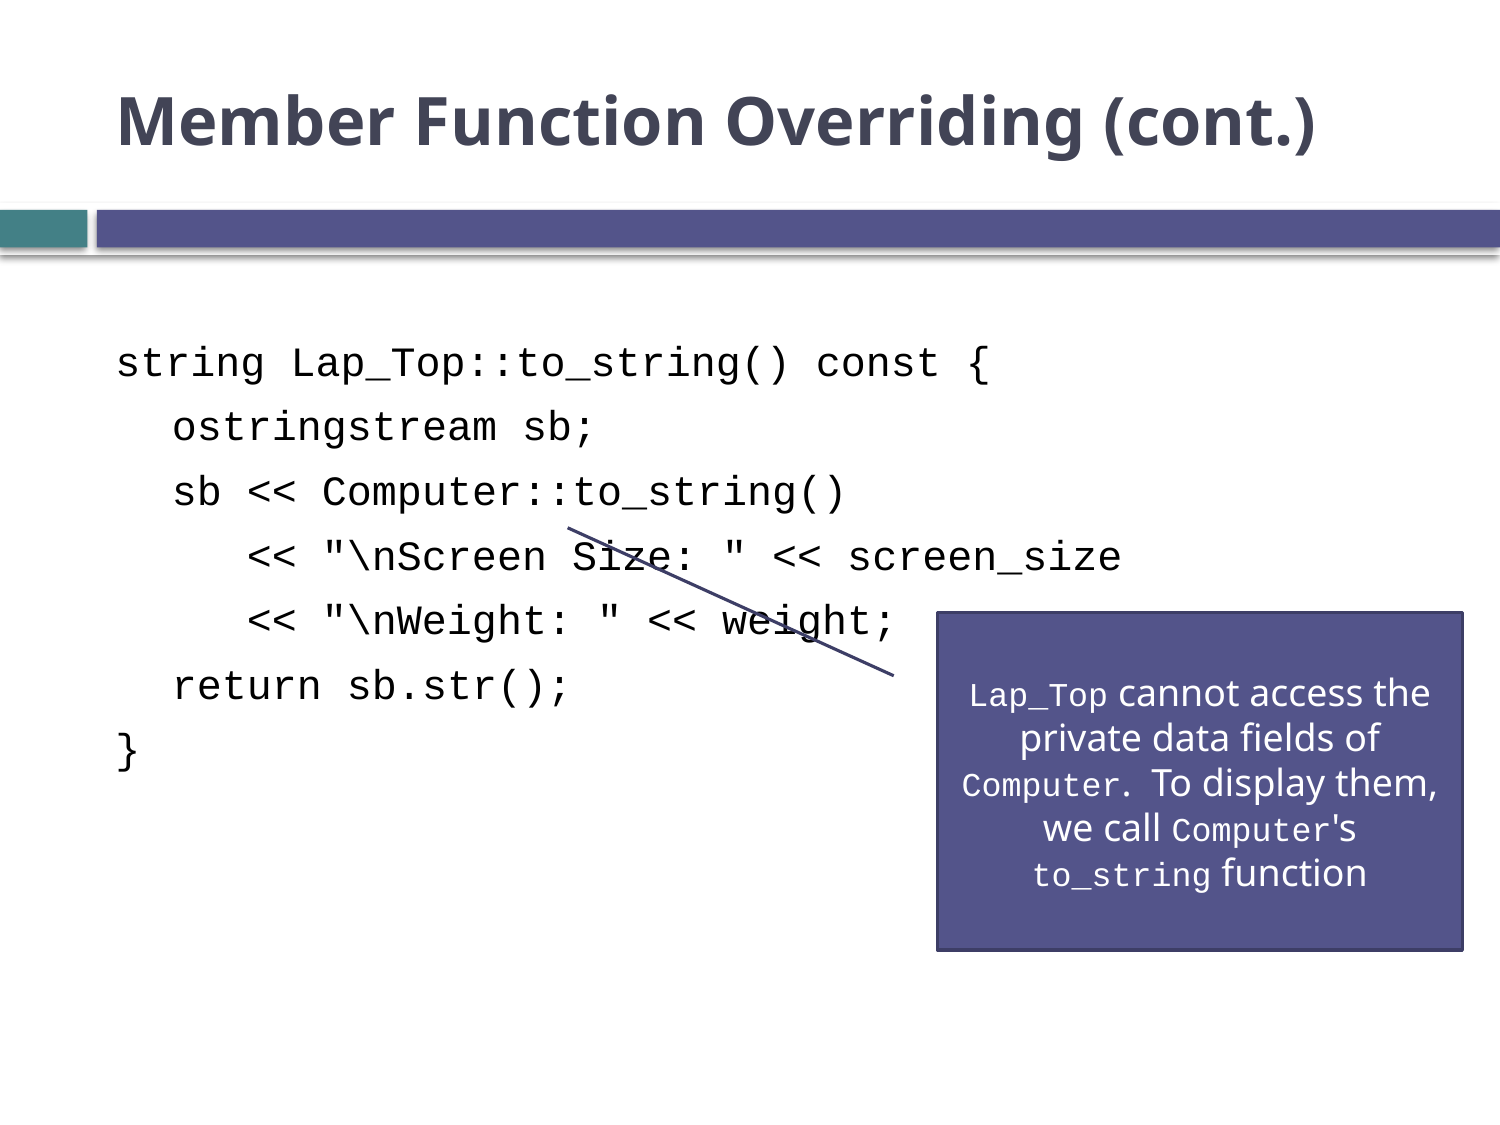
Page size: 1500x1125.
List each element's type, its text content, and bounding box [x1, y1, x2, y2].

title Member Function Overriding (cont.) [100, 37, 1439, 201]
text_box Lap_Top cannot access the private data fields of Computer. To display them, we call Computer's to_string function [566, 526, 895, 678]
text_box Lap_Top cannot access the private data fields of Computer. To display them, we call Computer's to_string function [936, 611, 1464, 952]
list string Lap_Top::to_string() const { ostringstream sb; sb << Computer::to_string() << "\nScreen Size: " << screen_size << "\nWeight: " << weight; return sb.str(); } [100, 262, 1439, 1001]
